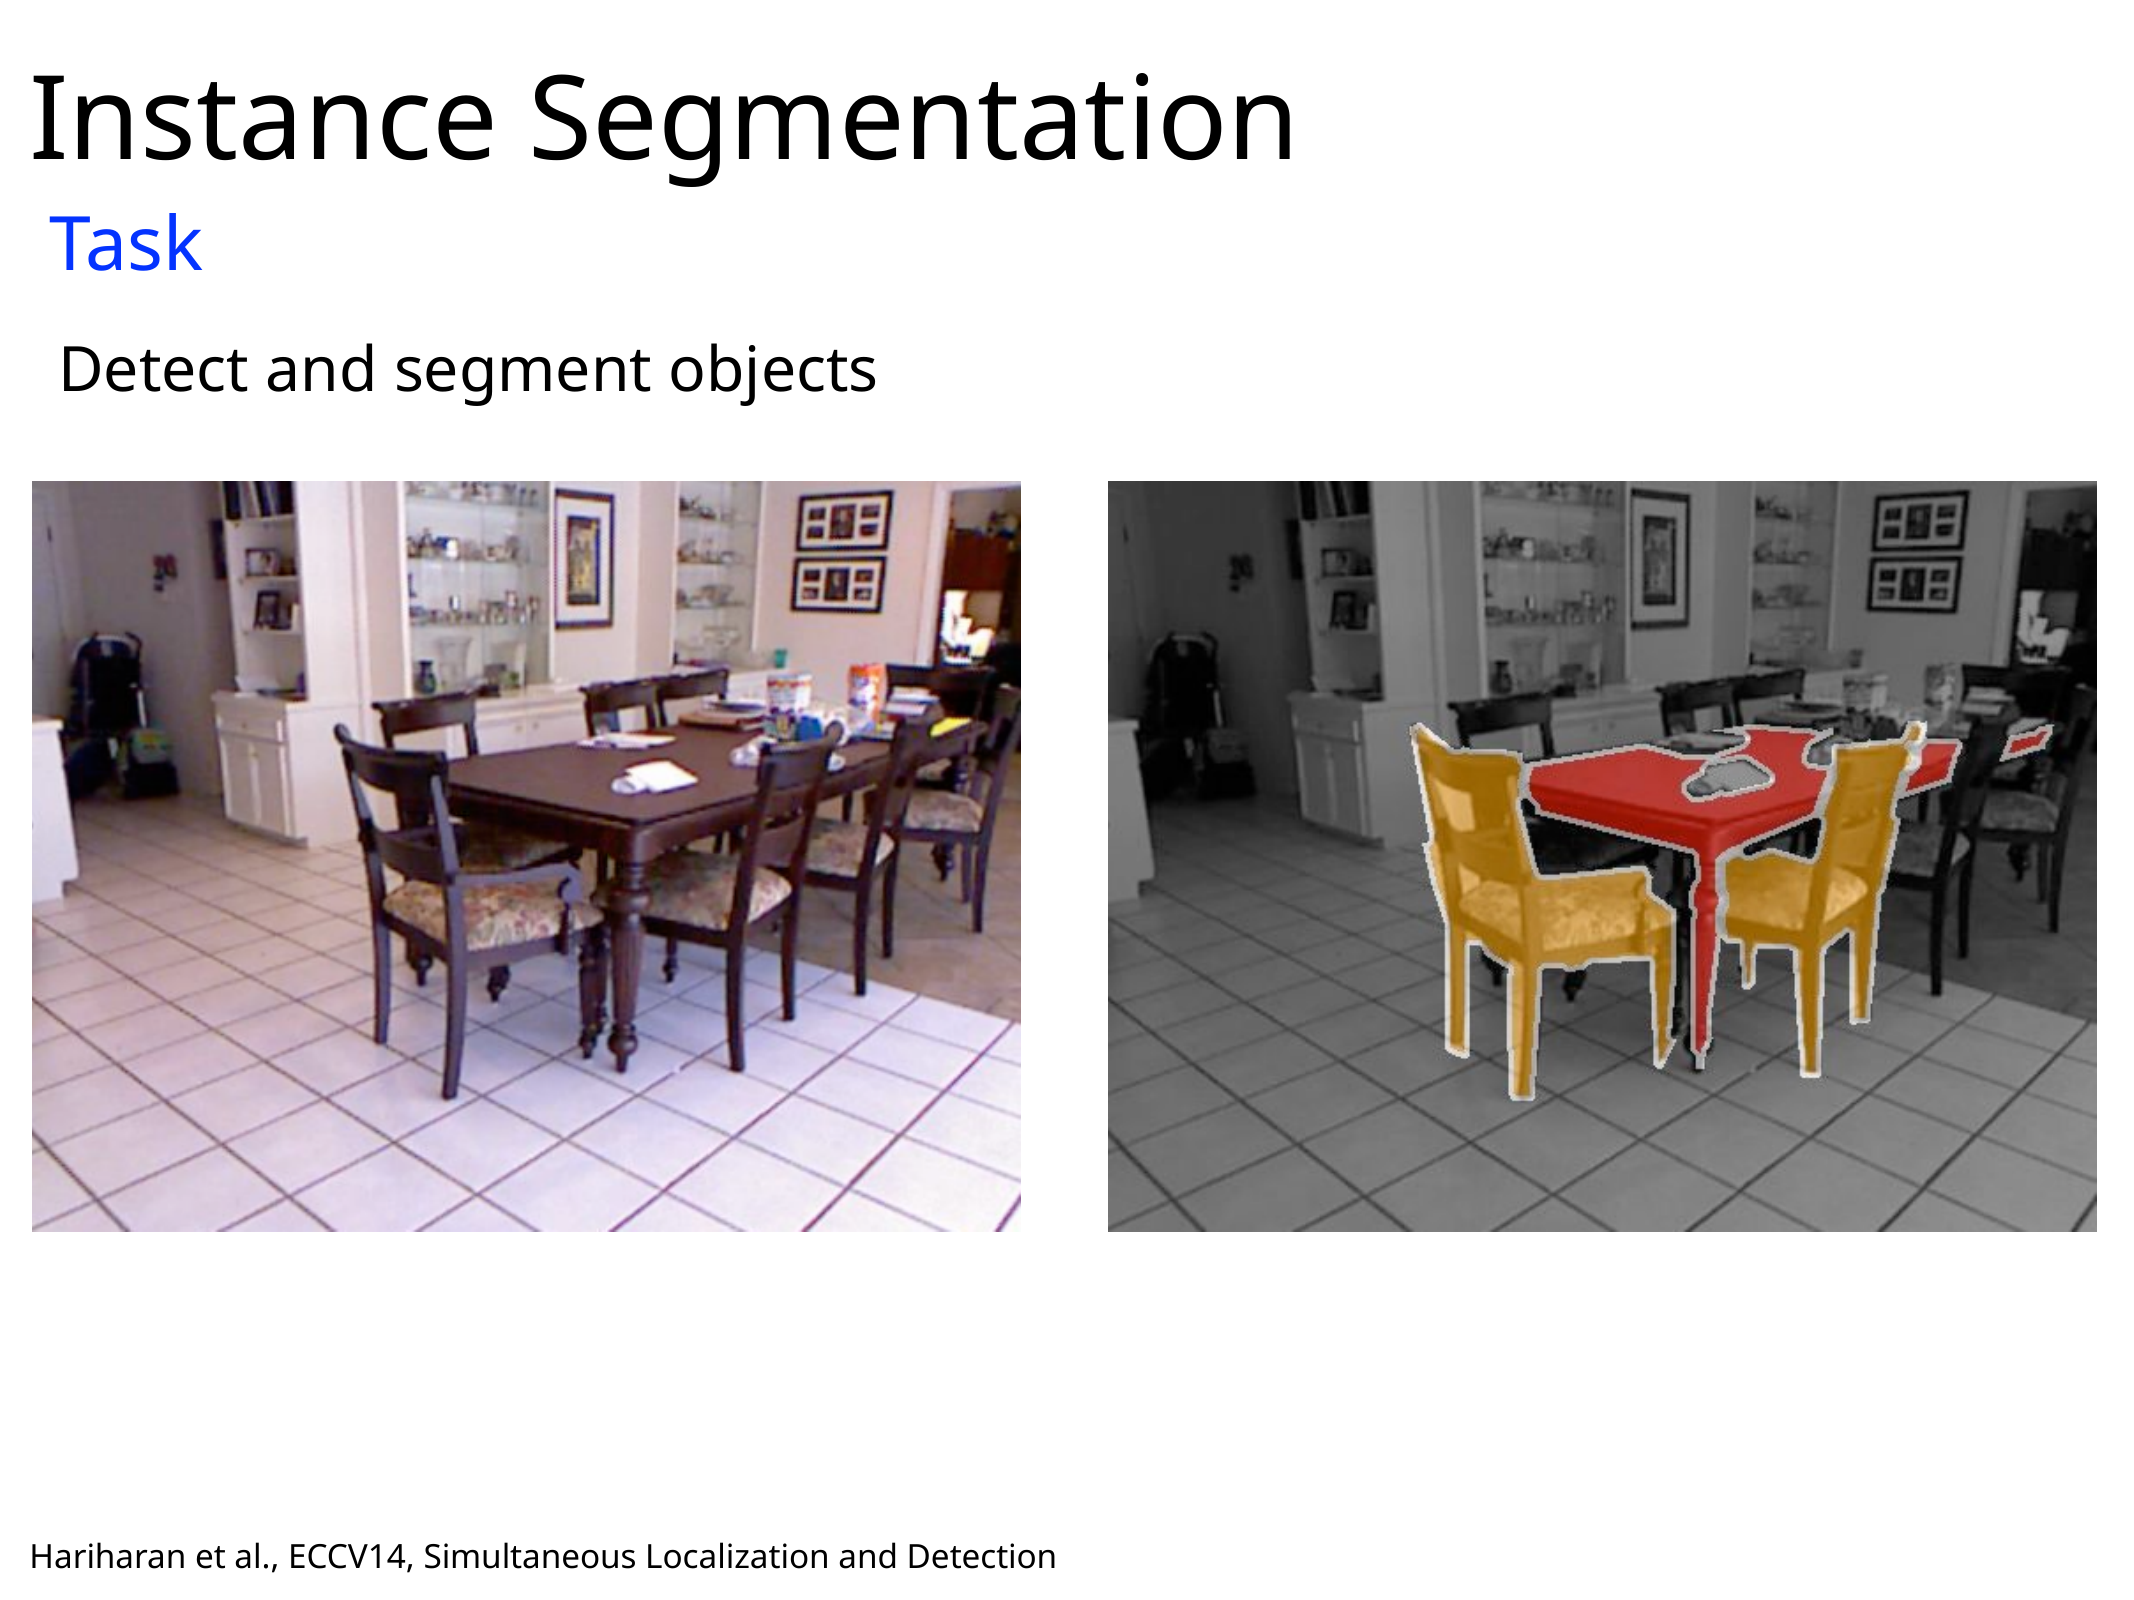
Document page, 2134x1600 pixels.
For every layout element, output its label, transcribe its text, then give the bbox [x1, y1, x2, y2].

text_box Detect and segment objects [50, 305, 950, 413]
picture [32, 481, 1021, 1232]
picture [1107, 481, 2097, 1232]
text_box Hariharan et al., ECCV14, Simultaneous Localization and Detection [20, 1526, 1342, 1584]
text_box Task [41, 187, 237, 294]
title Instance Segmentation [20, 16, 2111, 209]
